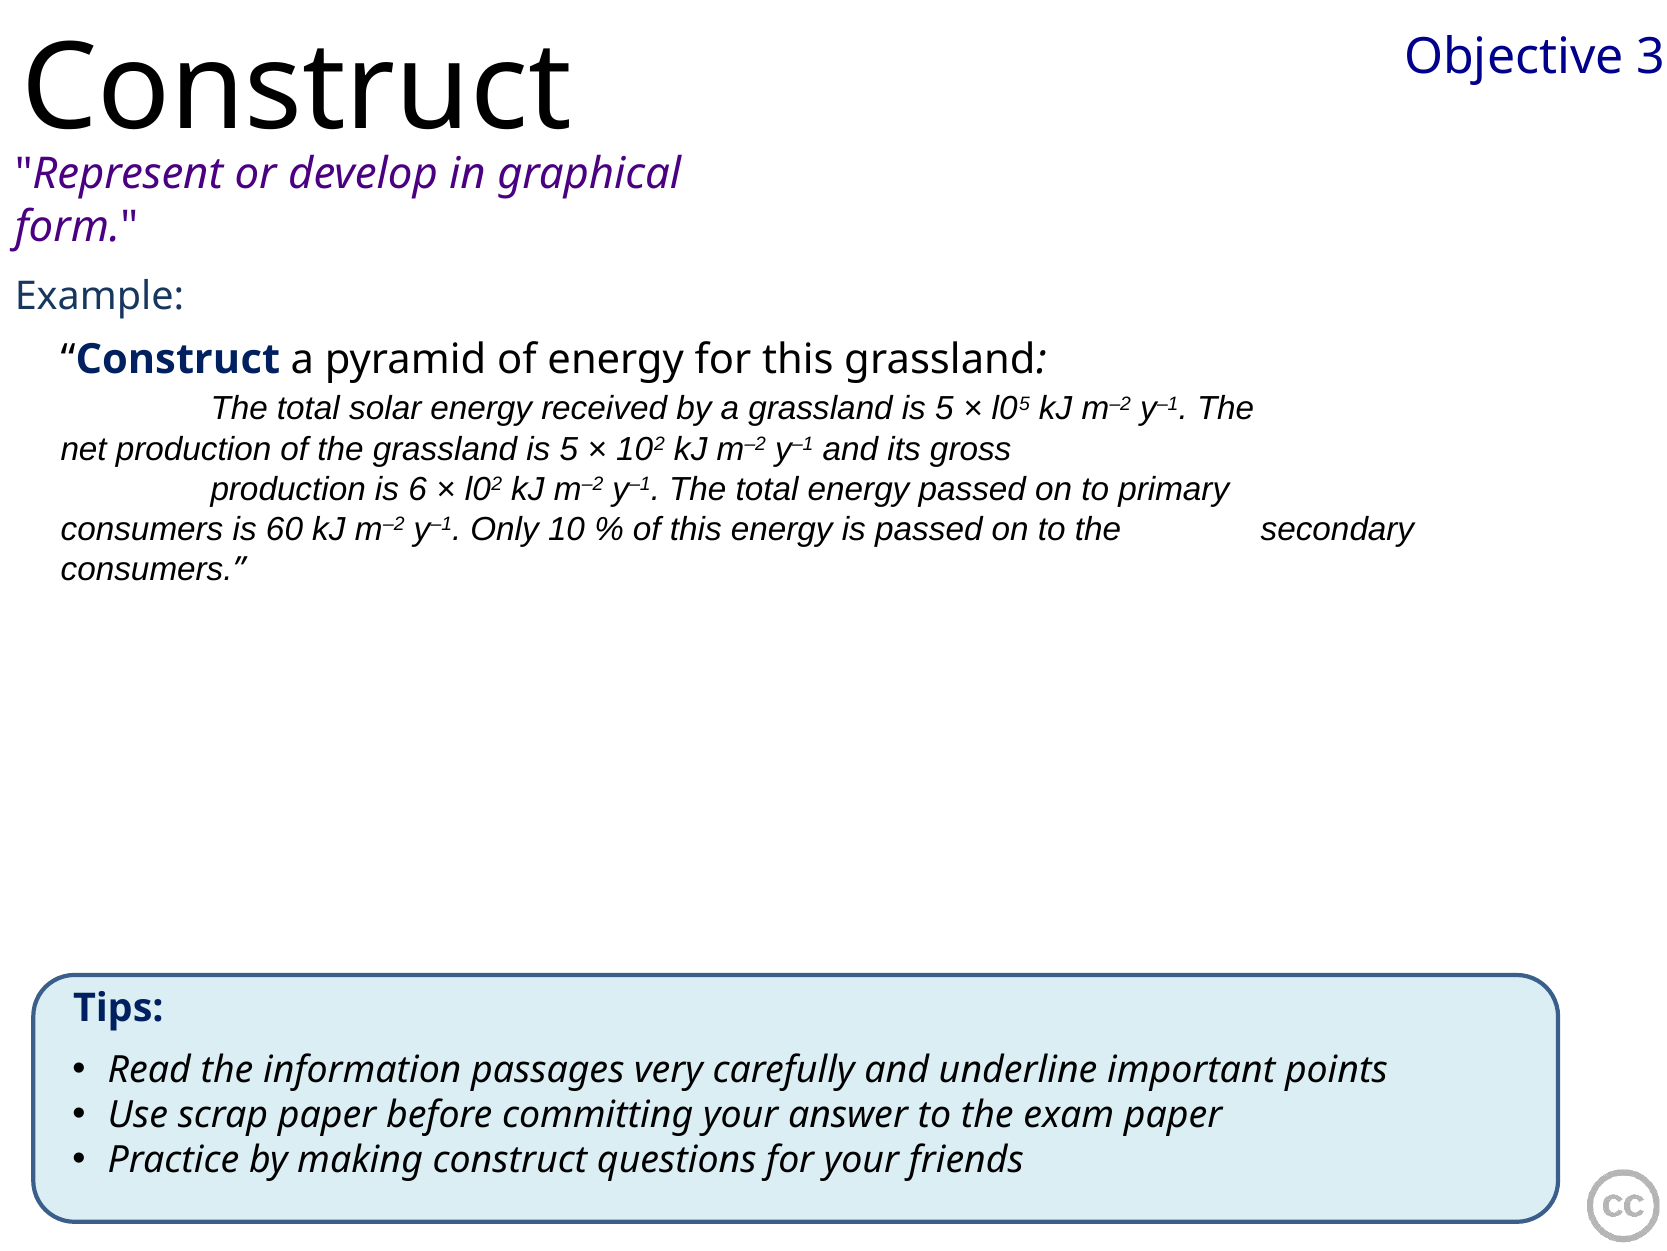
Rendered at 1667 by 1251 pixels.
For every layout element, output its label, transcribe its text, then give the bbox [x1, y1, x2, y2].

text_box Construct [6, 0, 623, 137]
text_box Objective 3 [1389, 16, 1667, 92]
text_box Read the information passages very carefully and underline important points Use scrap paper before committing your answer to the exam paper Practice by making construct questions for your friends [57, 1037, 1405, 1188]
text_box "Represent or develop in graphical form." [0, 137, 826, 258]
text_box [31, 972, 1561, 1224]
text_box Tips: [58, 974, 200, 1037]
text_box Example: [0, 262, 217, 325]
picture [1578, 1162, 1667, 1250]
text_box “Construct a pyramid of energy for this grassland: The total solar energy received by a grassland is 5 × l05 kJ m–2 y–1. The net production of the grassland is 5 × 102 kJ m–2 y–1 and its gross production is 6 × l02 kJ m–2 y–1. The total energy passed on to primary consumers is 60 kJ m–2 y–1. Only 10 % of this energy is passed on to the secondary consumers.” [45, 324, 1434, 595]
